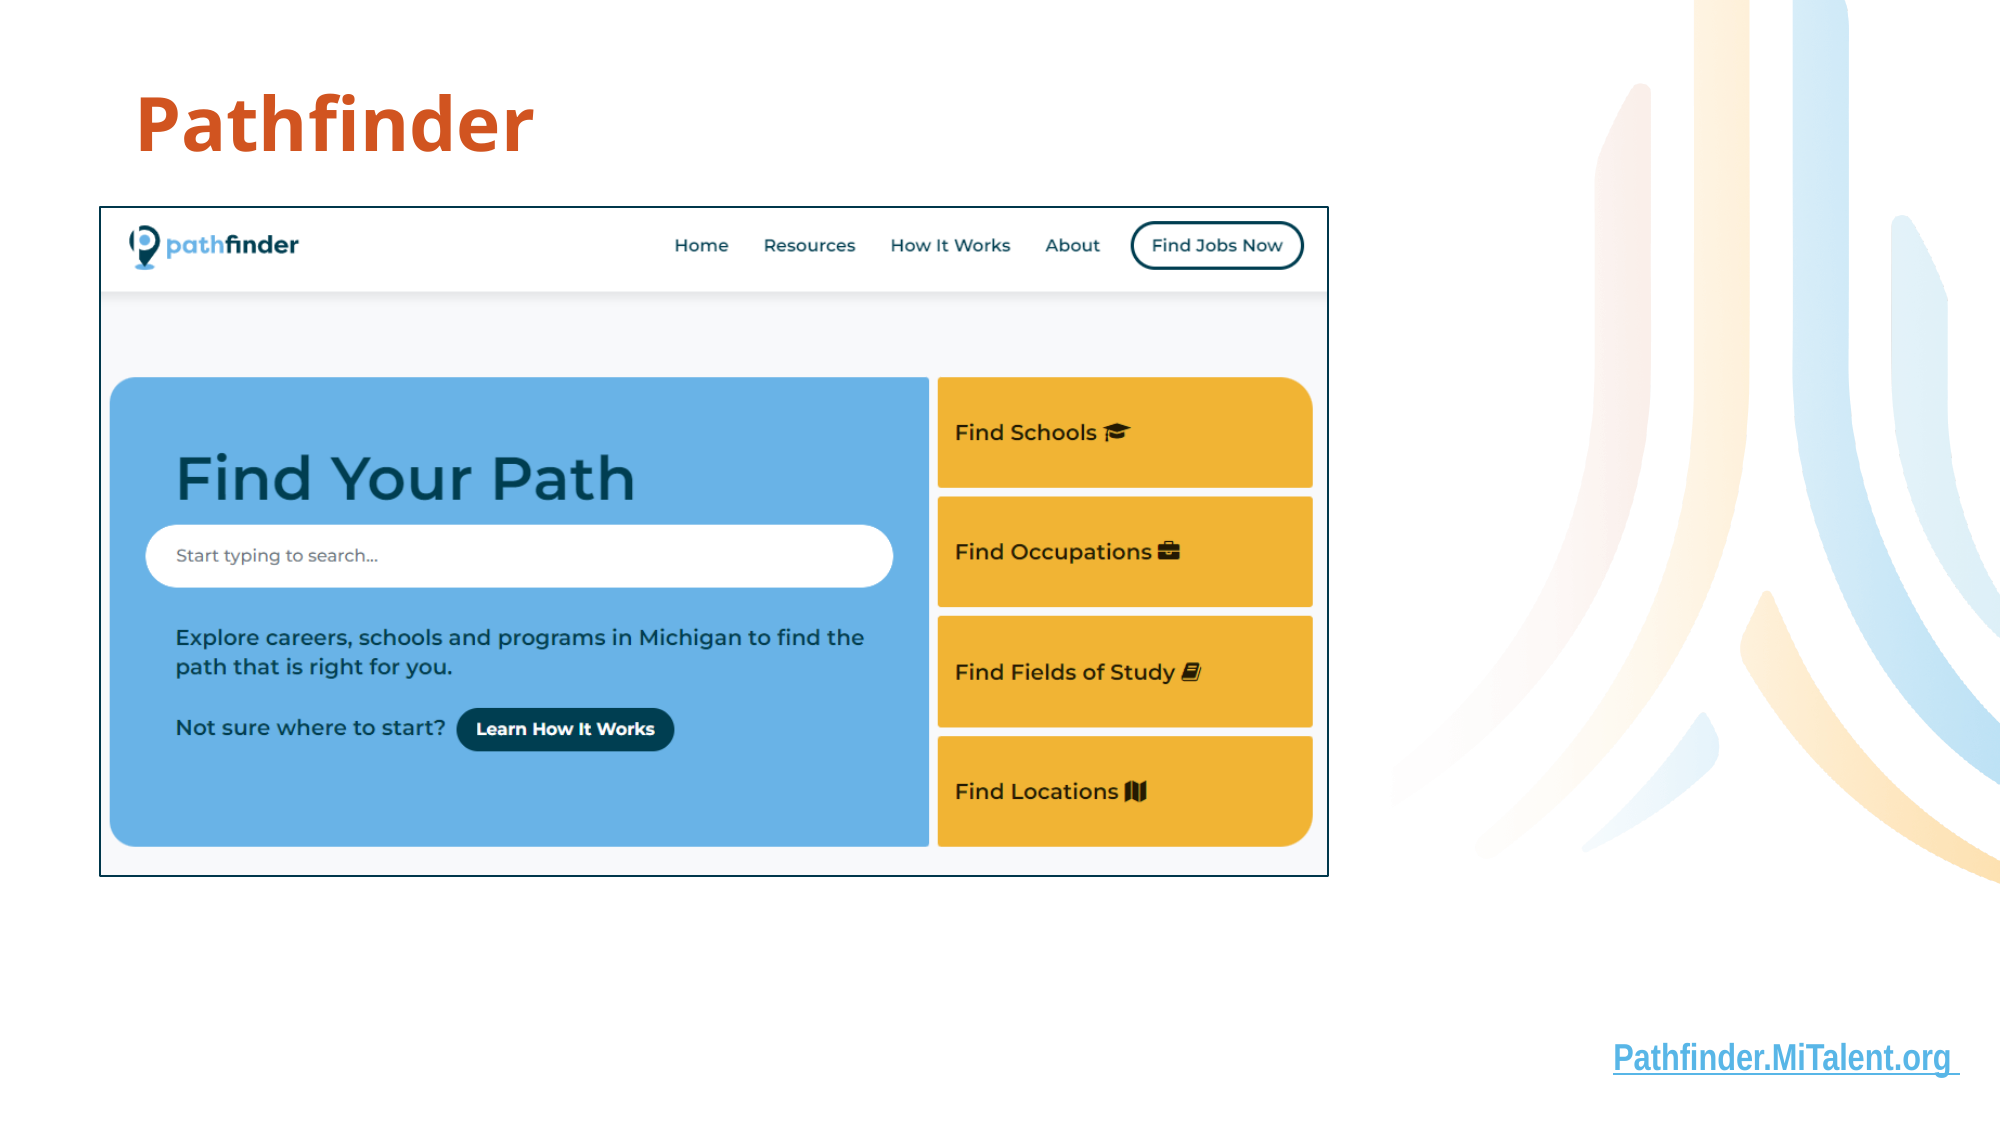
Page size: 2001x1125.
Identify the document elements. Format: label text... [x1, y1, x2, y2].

picture [102, 209, 1326, 874]
text_box Pathfinder.MiTalent.org [1567, 1025, 2000, 1086]
title Pathfinder [119, 69, 1195, 206]
